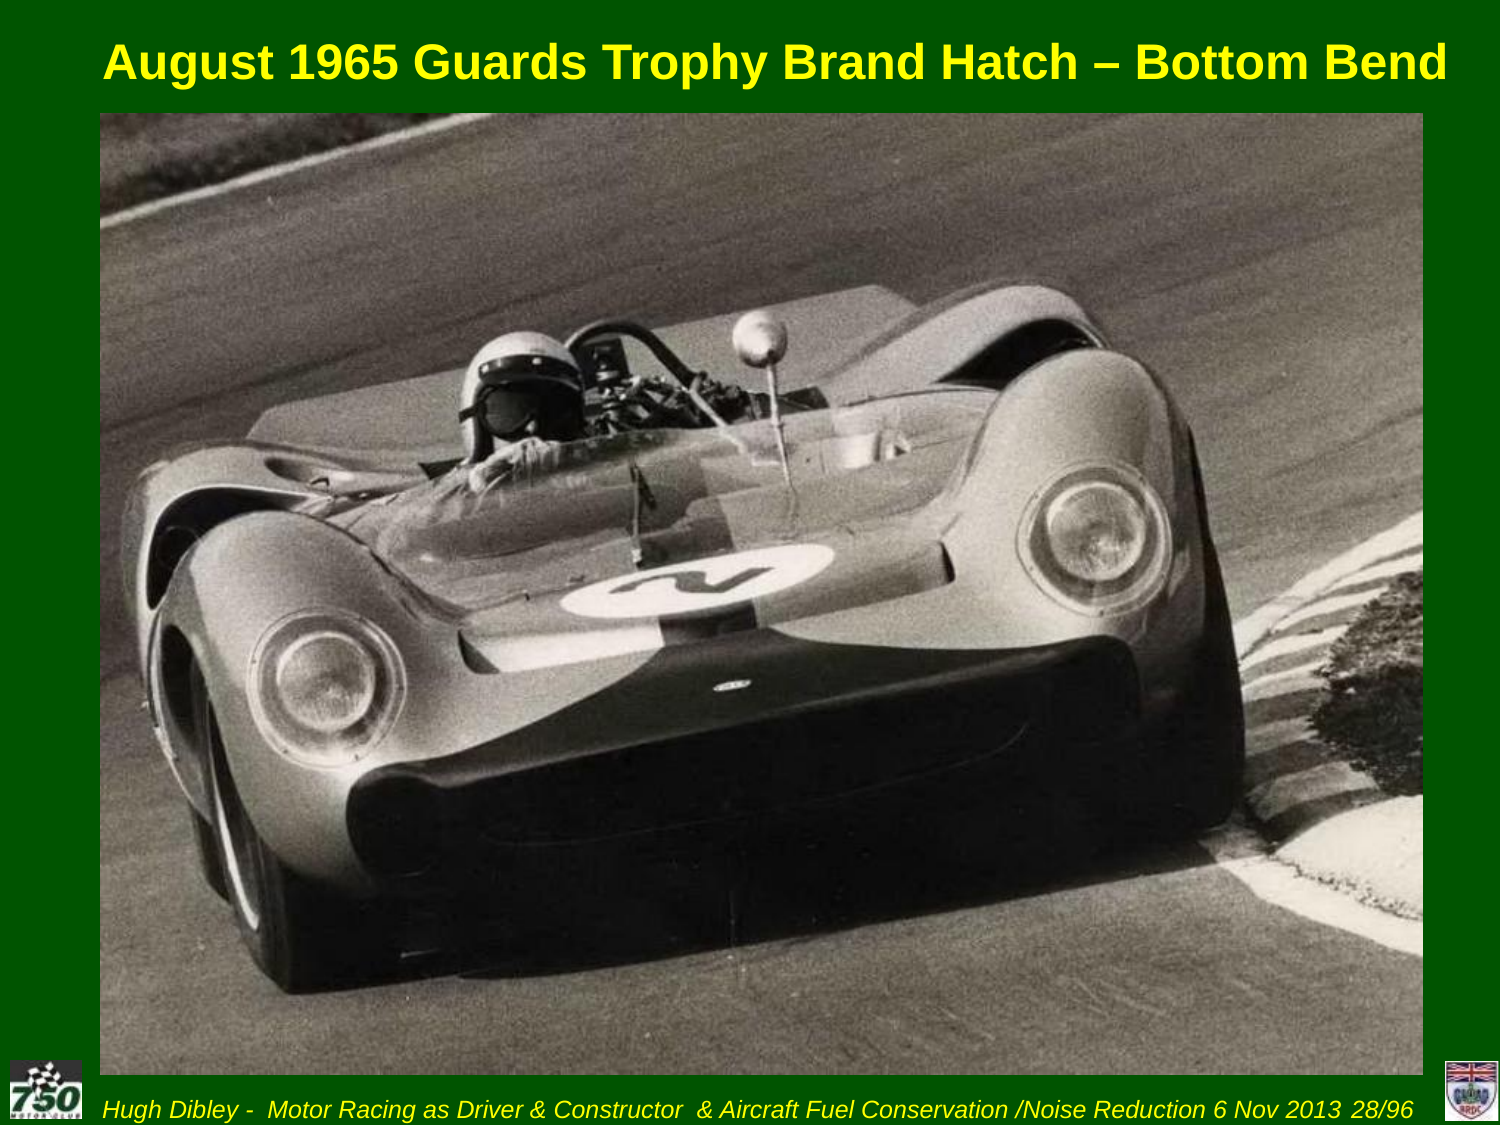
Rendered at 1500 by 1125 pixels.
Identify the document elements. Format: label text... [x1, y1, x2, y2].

picture [1445, 1061, 1499, 1121]
picture [10, 1060, 82, 1119]
text_box August 1965 Guards Trophy Brand Hatch – Bottom Bend [87, 22, 1478, 97]
picture [100, 113, 1423, 1076]
